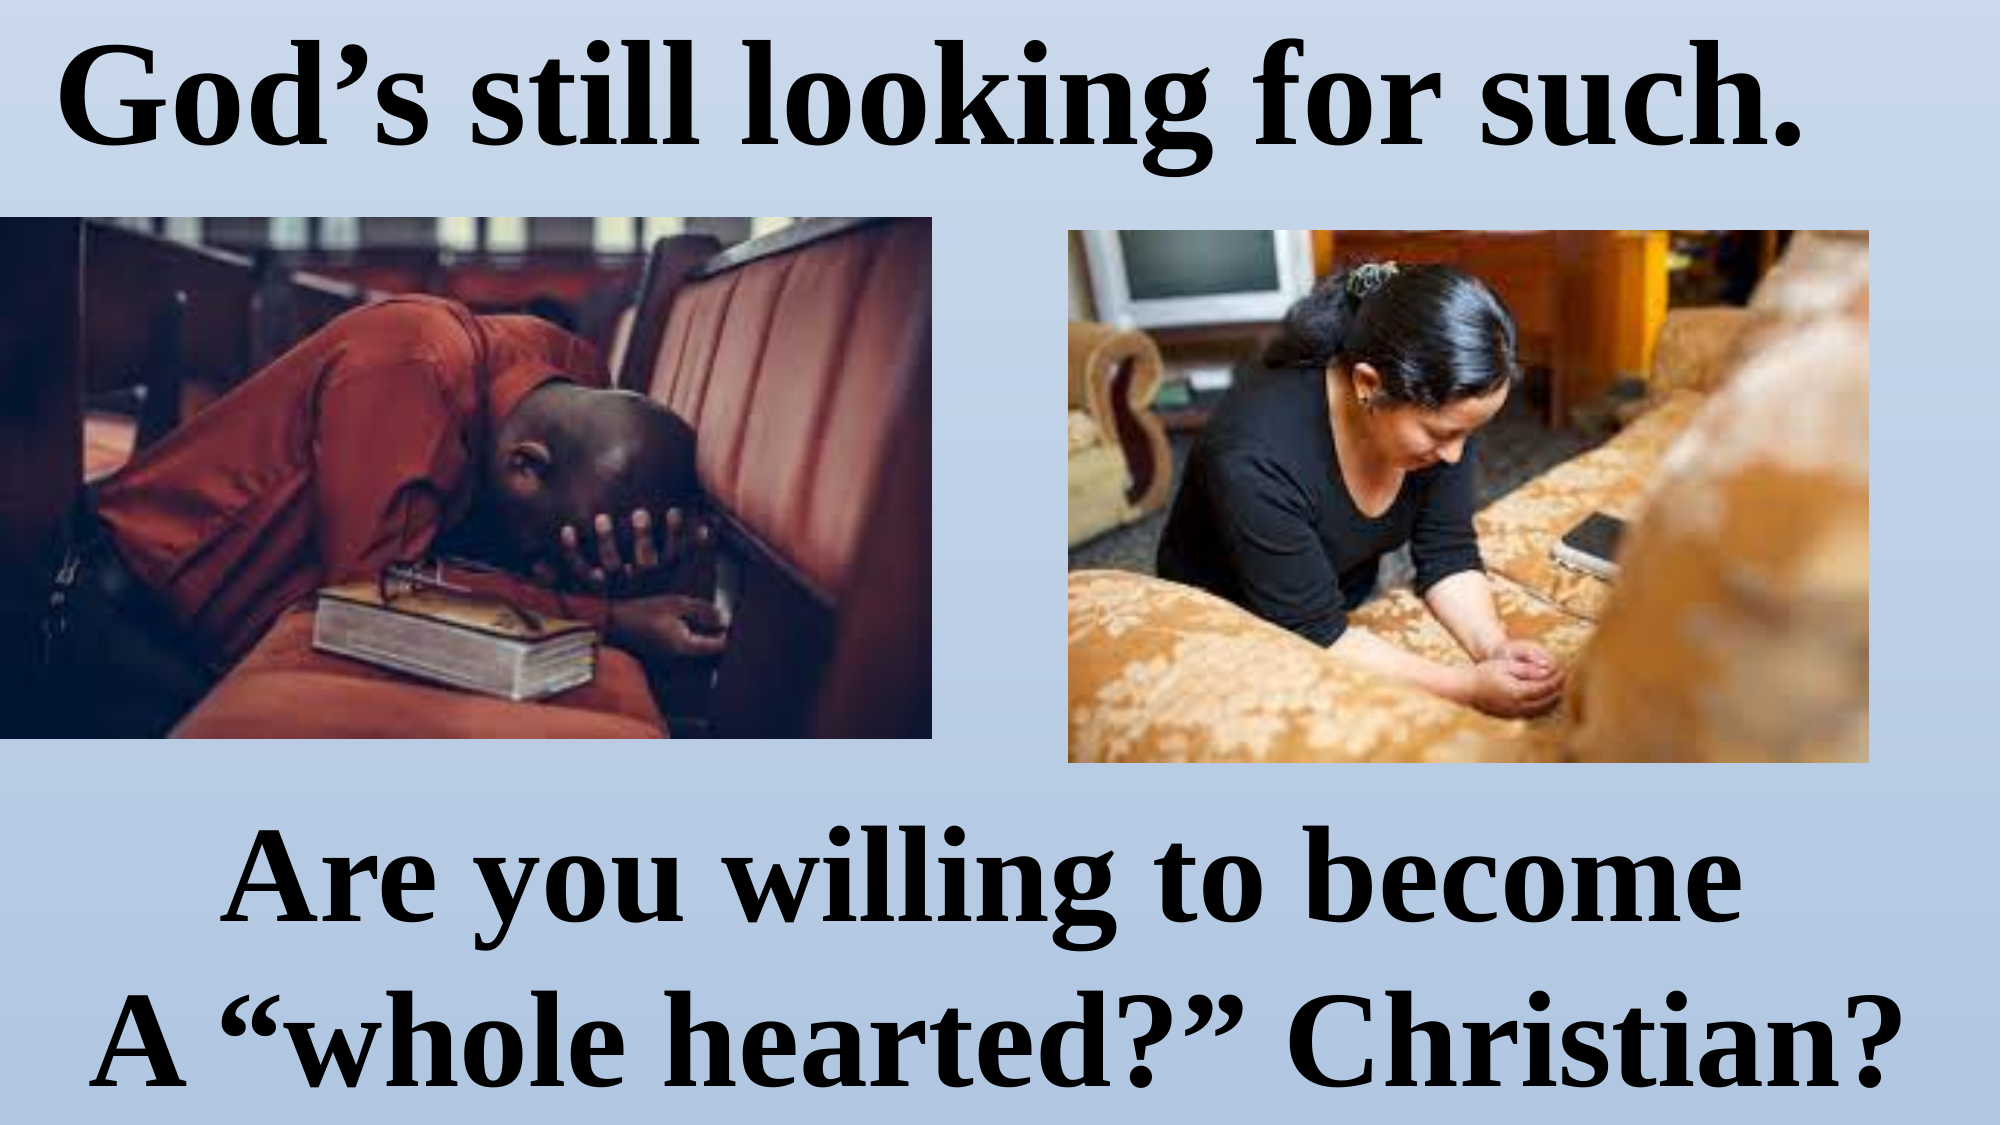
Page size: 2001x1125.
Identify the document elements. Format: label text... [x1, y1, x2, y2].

picture [1068, 230, 1869, 764]
picture [0, 216, 932, 739]
text_box Are you willing to become A “whole hearted?” Christian? [0, 776, 2000, 1122]
text_box God’s still looking for such. [0, 0, 1950, 383]
